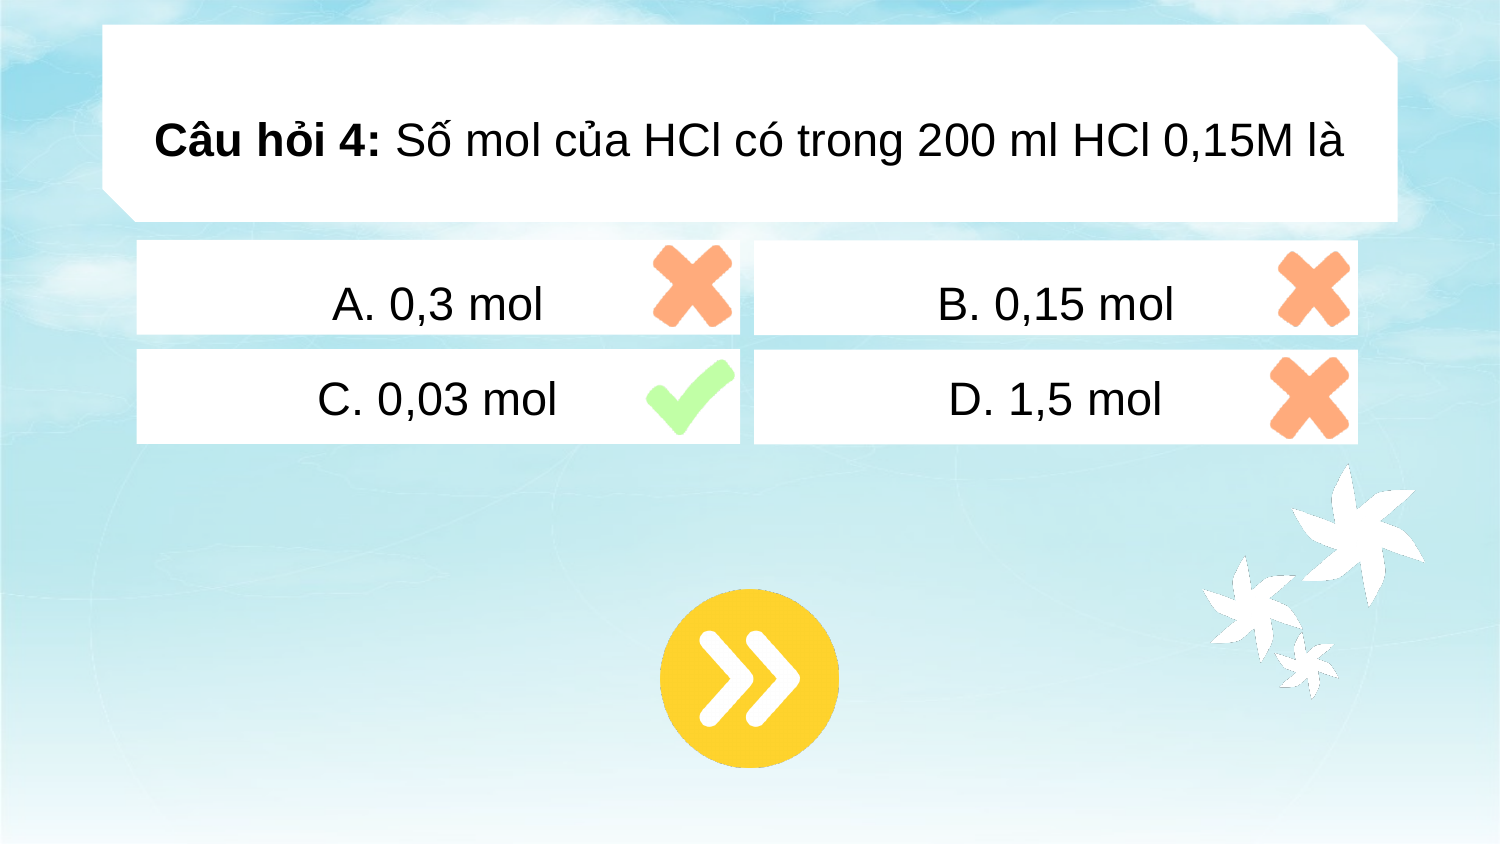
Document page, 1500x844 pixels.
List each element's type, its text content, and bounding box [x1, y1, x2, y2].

picture [1258, 354, 1358, 442]
text_box A. 0,3 mol [136, 239, 741, 336]
picture [641, 242, 741, 331]
picture [660, 589, 839, 768]
text_box Đọc và tìm hiểu trước nội dung Bài 5: Định luật bào toàn khối lượng và phương trình hóa học [0, 0, 1500, 844]
picture [641, 356, 741, 437]
text_box C. 0,03 mol [136, 348, 741, 445]
text_box Câu hỏi 4: Số mol của HCl có trong 200 ml HCl 0,15M là [101, 23, 1399, 224]
text_box D. 1,5 mol [753, 349, 1359, 445]
text_box B. 0,15 mol [753, 239, 1359, 336]
picture [1202, 463, 1425, 701]
picture [1267, 249, 1358, 329]
